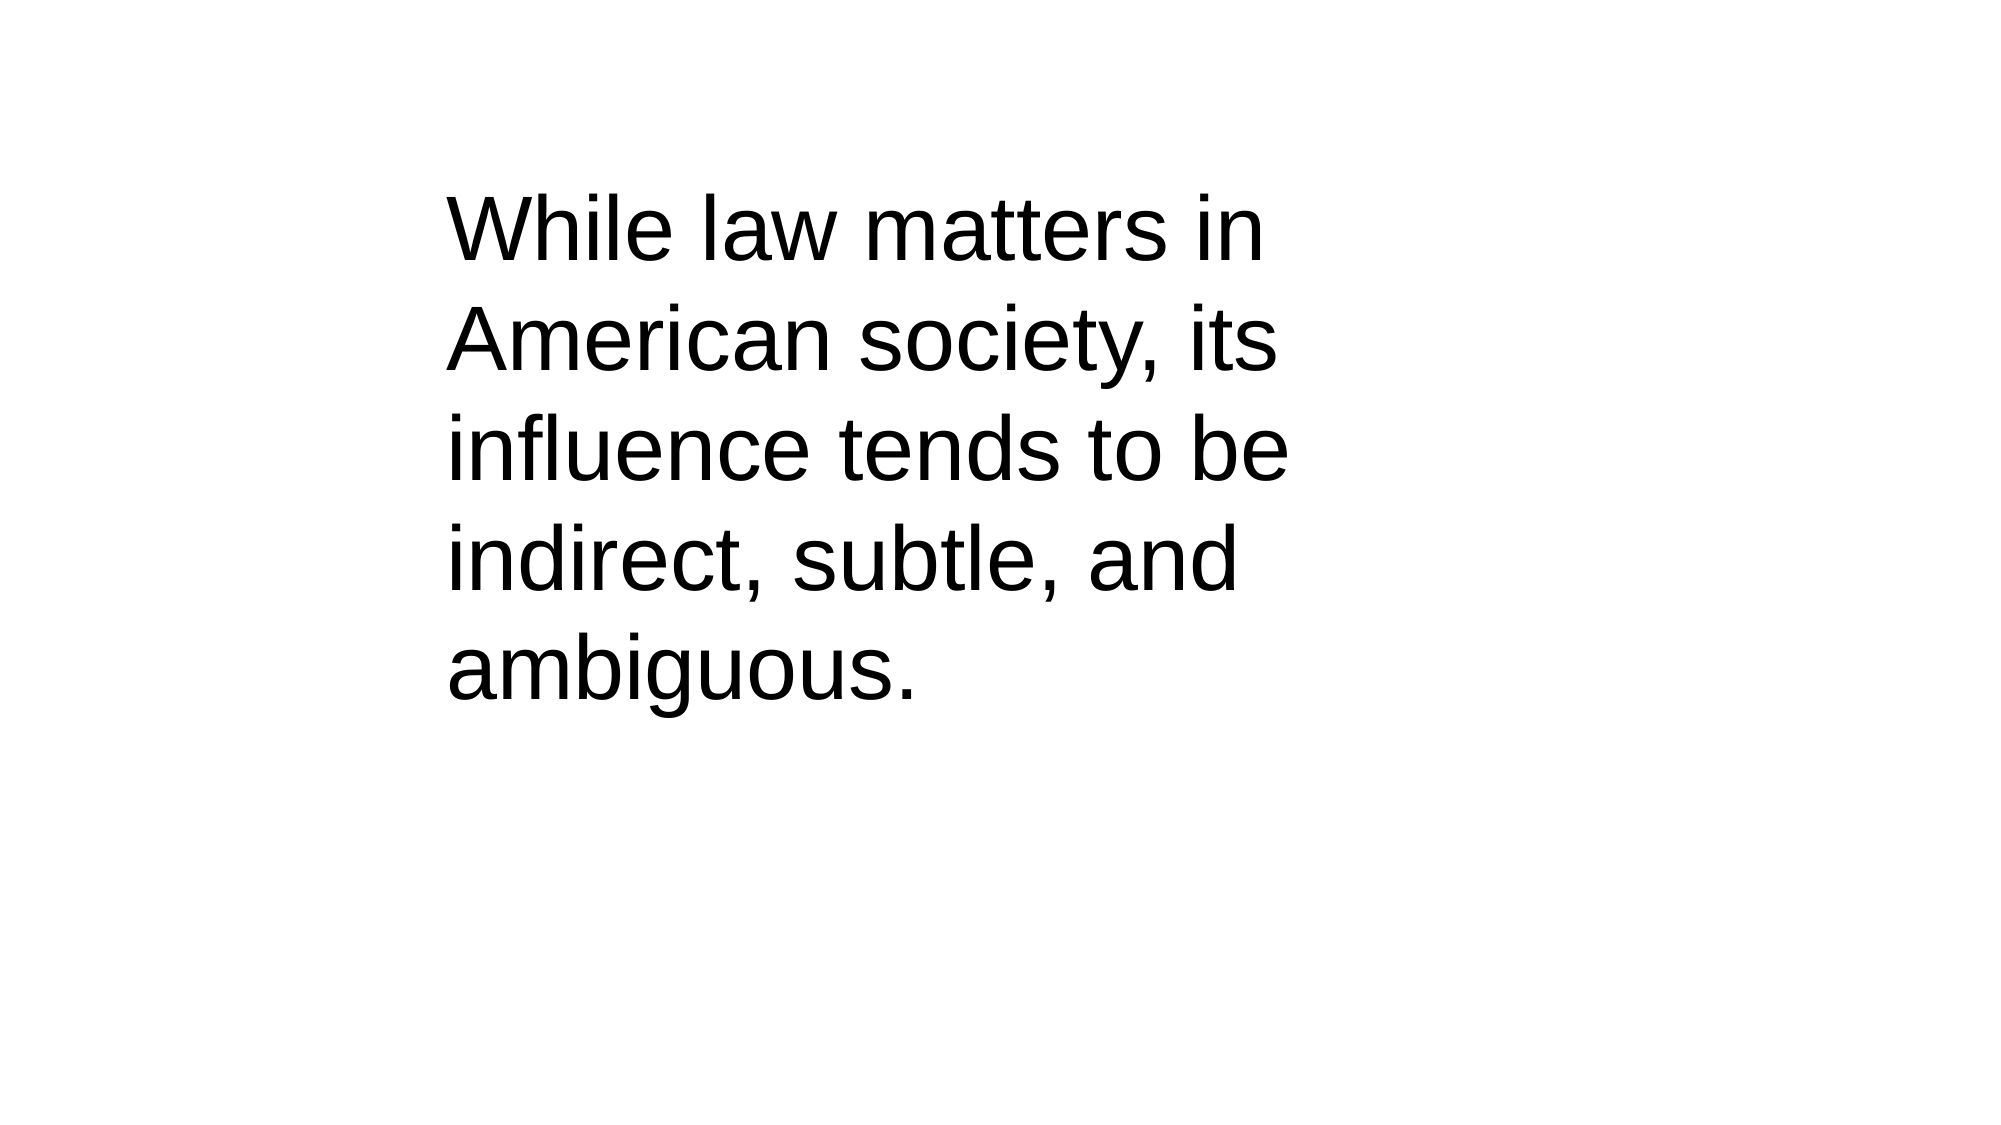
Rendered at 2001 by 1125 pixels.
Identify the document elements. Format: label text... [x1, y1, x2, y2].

text_box While law matters in American society, its influence tends to be indirect, subtle, and ambiguous. [431, 161, 1432, 726]
